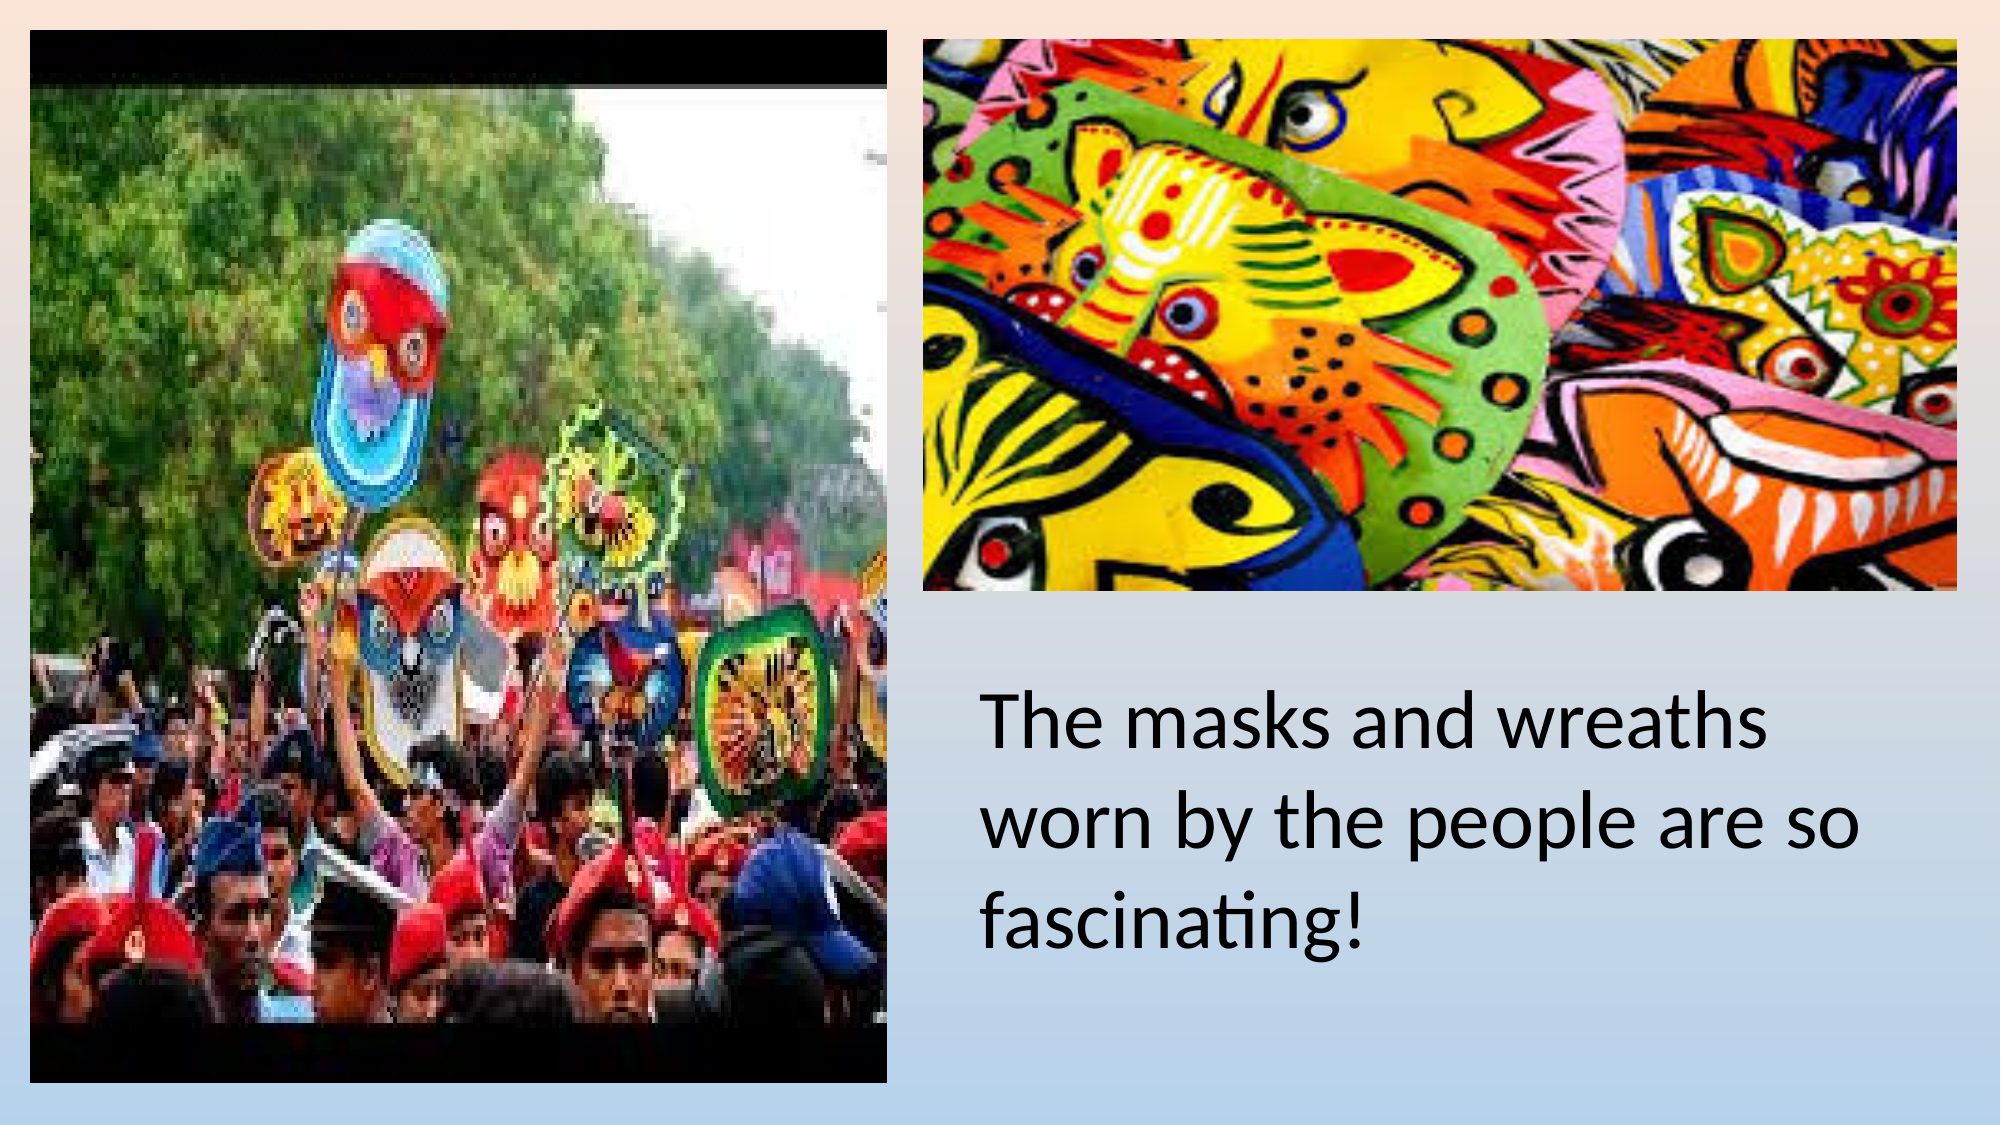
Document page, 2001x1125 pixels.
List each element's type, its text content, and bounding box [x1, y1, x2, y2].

picture [922, 39, 1957, 591]
text_box The masks and wreaths worn by the people are so fascinating! [964, 657, 1939, 973]
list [29, 30, 887, 1083]
